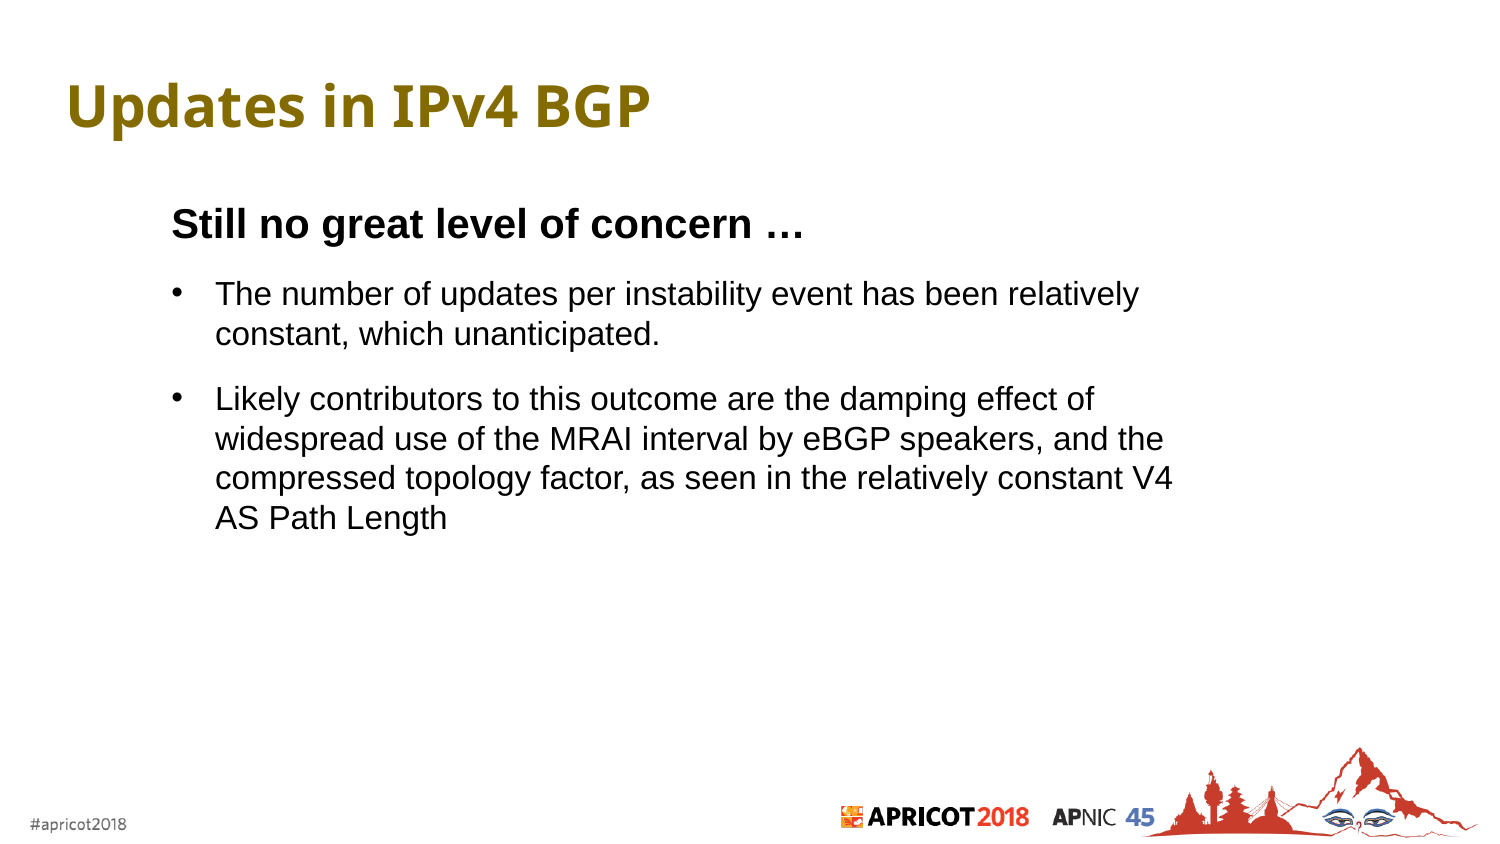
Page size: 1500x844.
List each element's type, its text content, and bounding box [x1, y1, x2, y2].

title Updates in IPv4 BGP [64, 33, 1436, 175]
list Still no great level of concern … The number of updates per instability event has been relatively constant, which unanticipated. Likely contributors to this outcome are the damping effect of widespread use of the MRAI interval by eBGP speakers, and the compressed topology factor, as seen in the relatively constant V4 AS Path Length [171, 196, 1176, 759]
